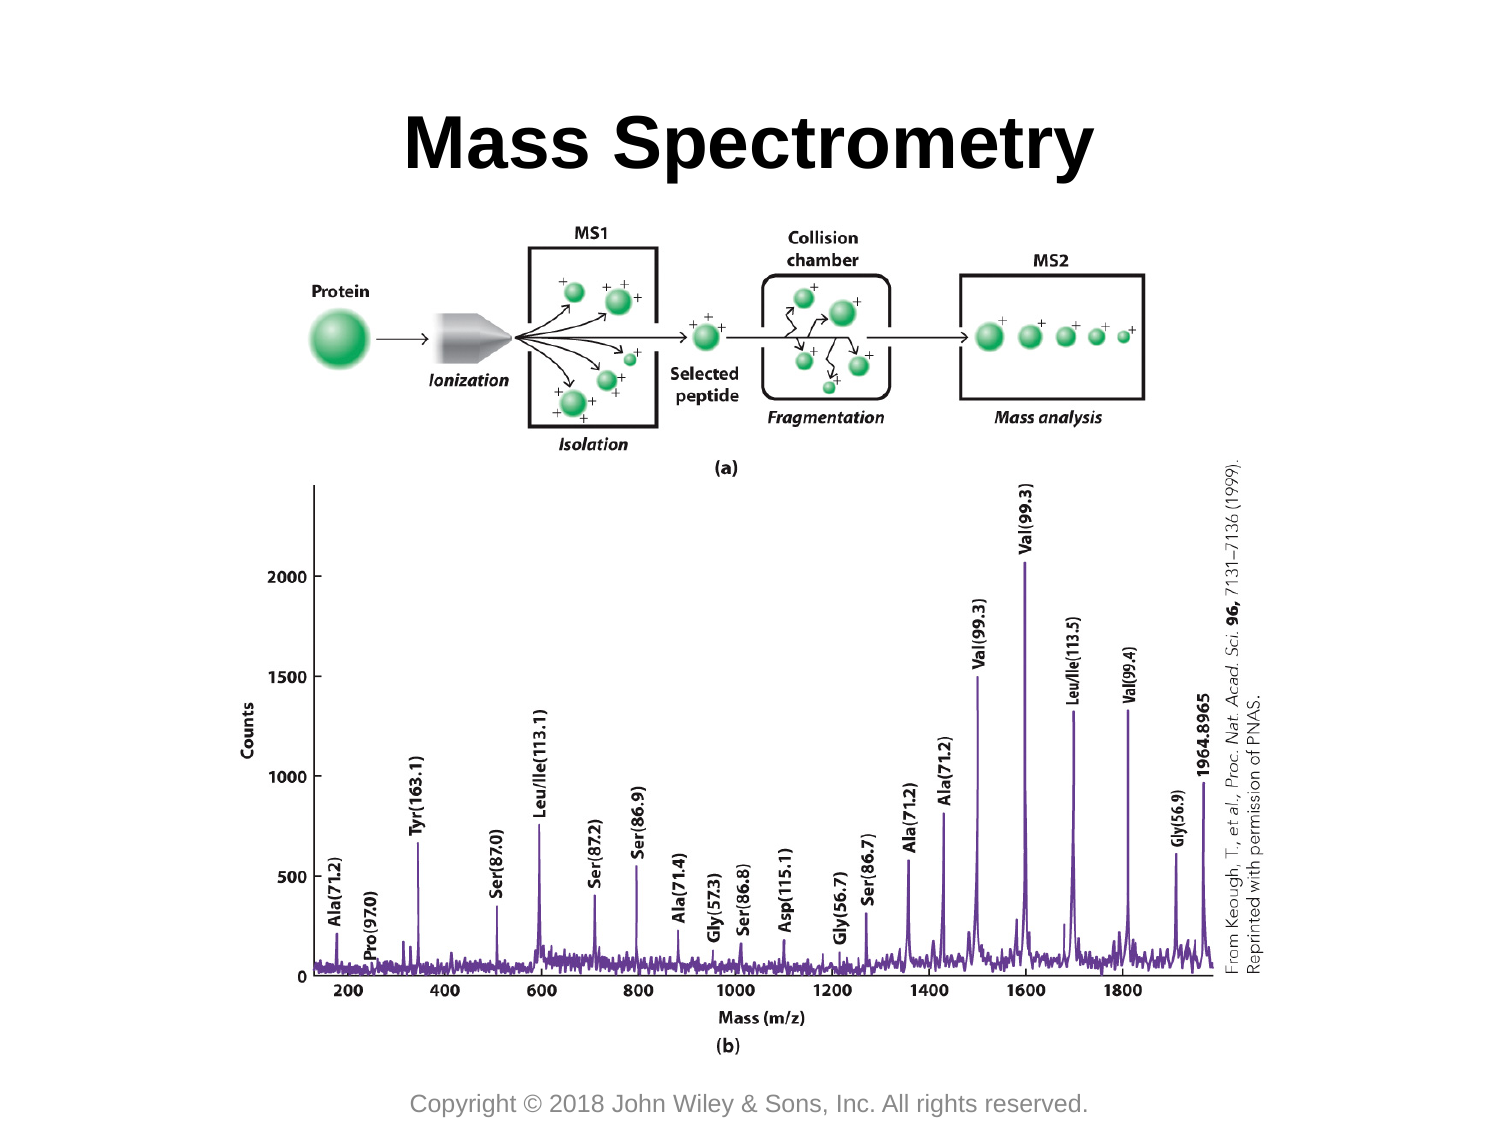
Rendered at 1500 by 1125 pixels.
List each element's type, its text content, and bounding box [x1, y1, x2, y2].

footer Copyright © 2018 John Wiley & Sons, Inc. All rights reserved. [307, 1067, 1193, 1125]
title Mass Spectrometry [75, 45, 1425, 233]
picture [231, 218, 1268, 1059]
